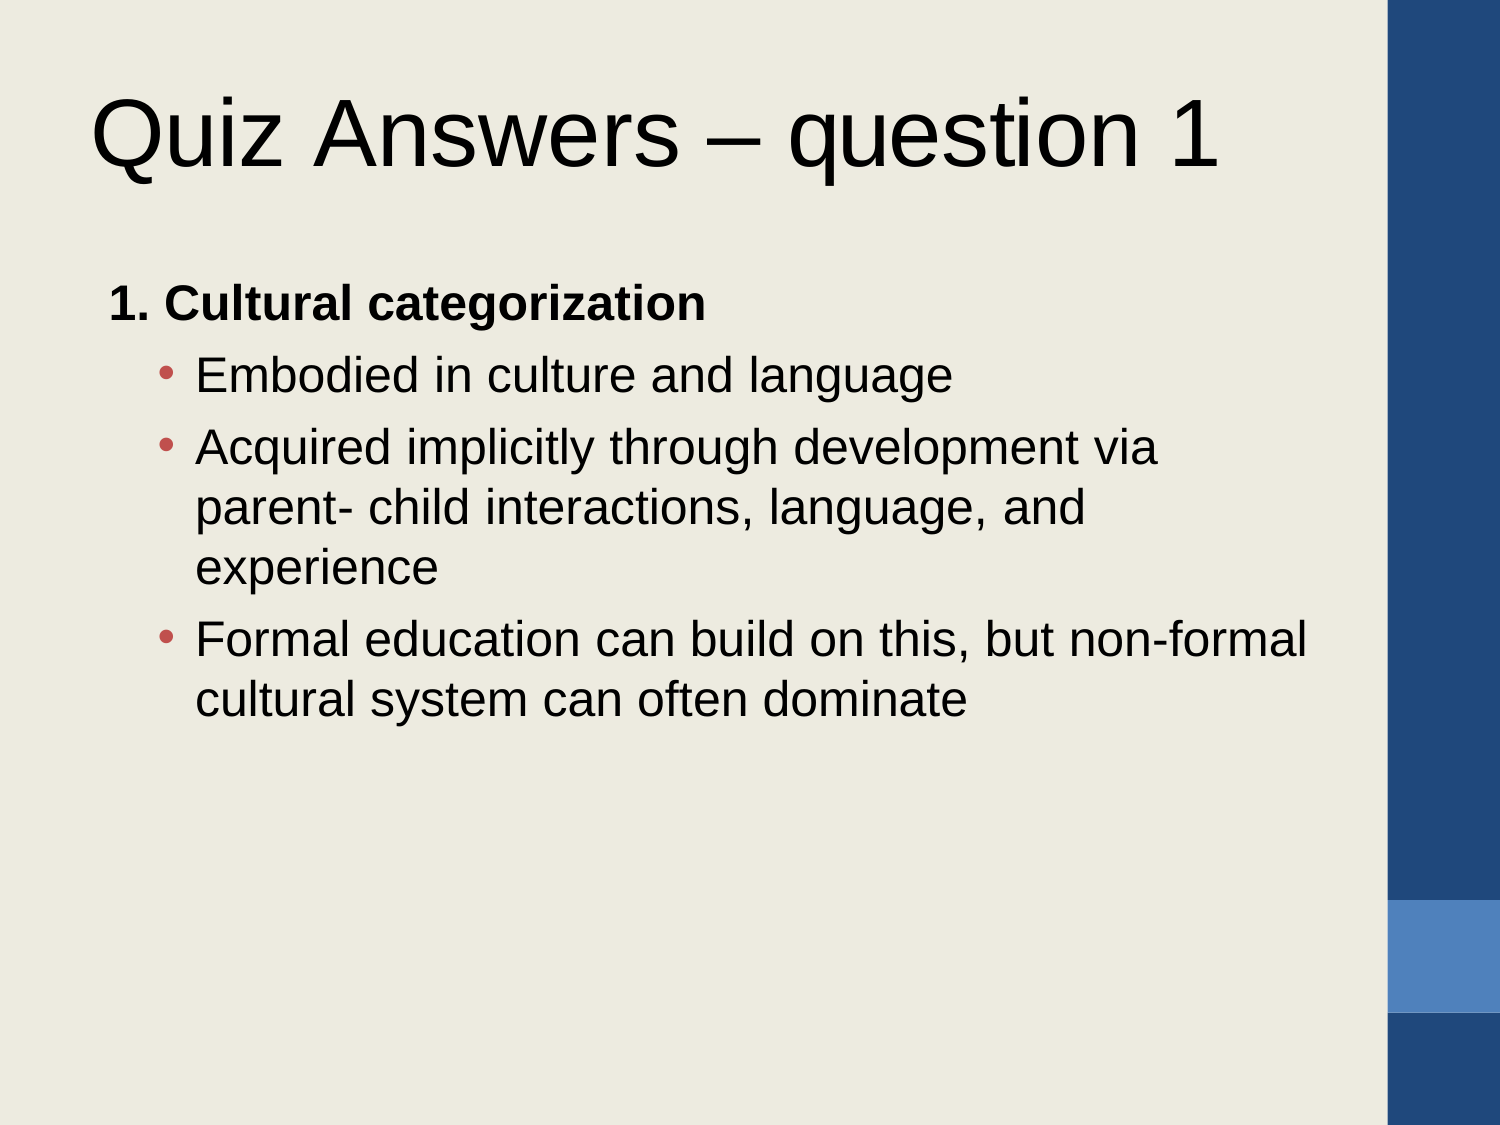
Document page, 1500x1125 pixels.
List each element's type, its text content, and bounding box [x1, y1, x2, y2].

title Quiz Answers – question 1 [87, 26, 1413, 231]
text_box Cultural categorization Embodied in culture and language Acquired implicitly through development via parent- child interactions, language, and experience Formal education can build on this, but non-formal cultural system can often dominate [106, 270, 1333, 667]
